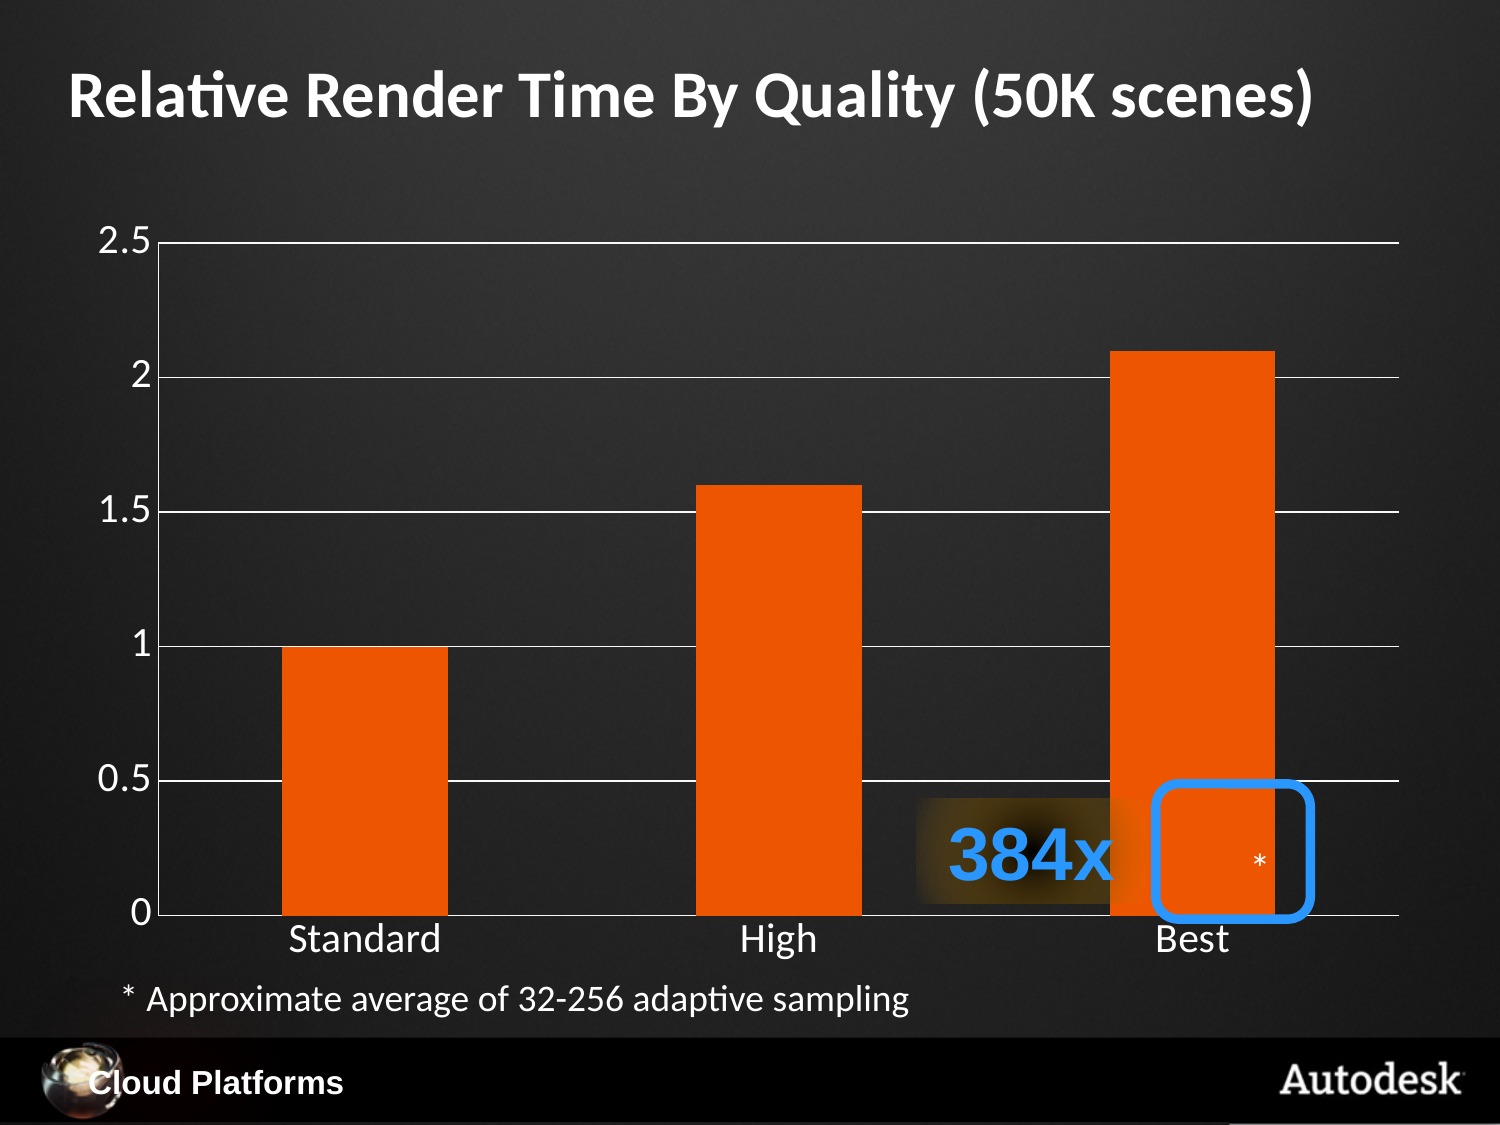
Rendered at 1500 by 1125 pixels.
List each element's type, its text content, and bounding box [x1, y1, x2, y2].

chart [70, 206, 1427, 980]
title Relative Render Time By Quality (50K scenes) [67, 8, 1425, 173]
picture [0, 0, 1500, 1125]
text_box * Approximate average of 32-256 adaptive sampling [104, 988, 947, 1027]
